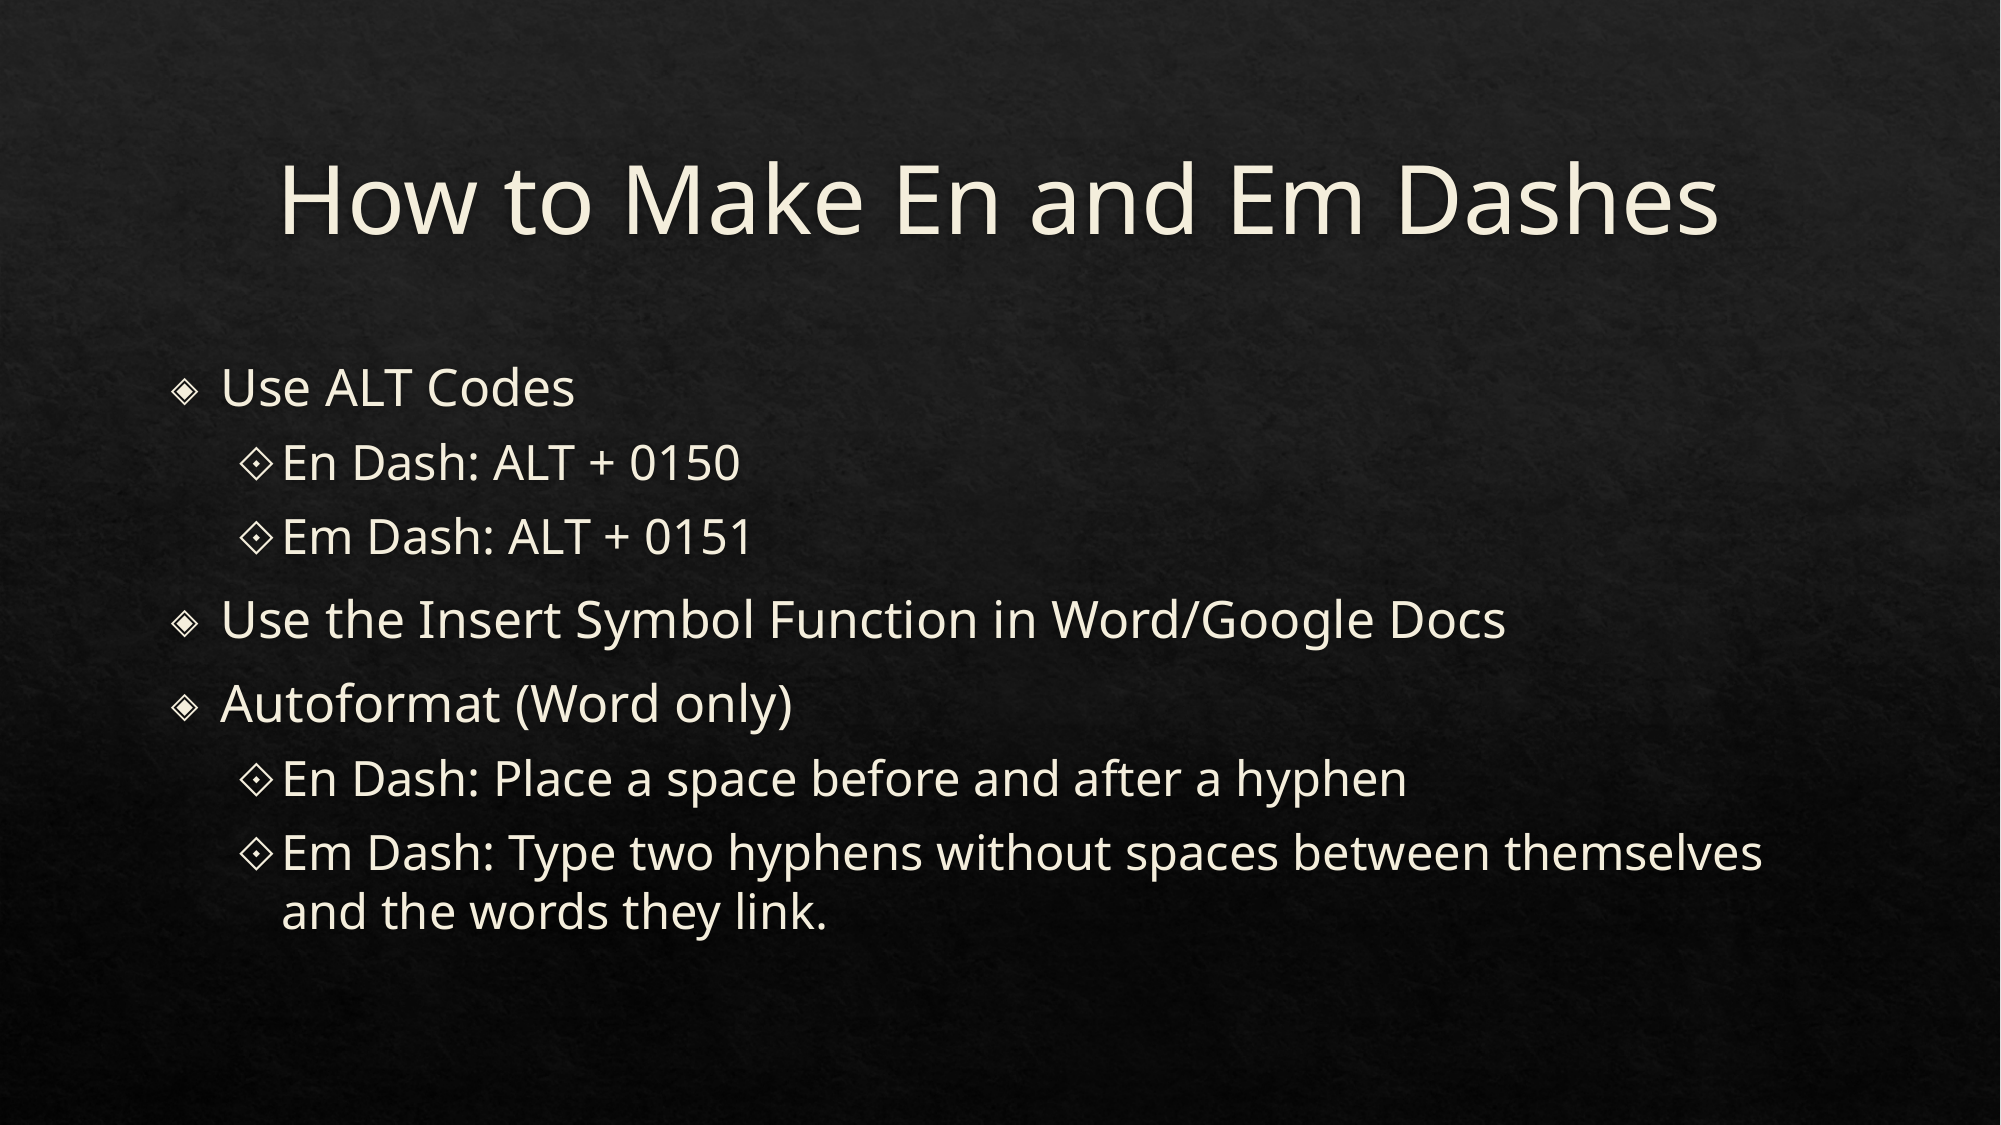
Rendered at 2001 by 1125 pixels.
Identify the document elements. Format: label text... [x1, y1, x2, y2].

picture [0, 0, 2001, 1125]
title How to Make En and Em Dashes [149, 99, 1849, 307]
list Use ALT Codes En Dash: ALT + 0150 Em Dash: ALT + 0151 Use the Insert Symbol Function in Word/Google Docs Autoformat (Word only) En Dash: Place a space before and after a hyphen Em Dash: Type two hyphens without spaces between themselves and the words they link. [149, 340, 1849, 950]
